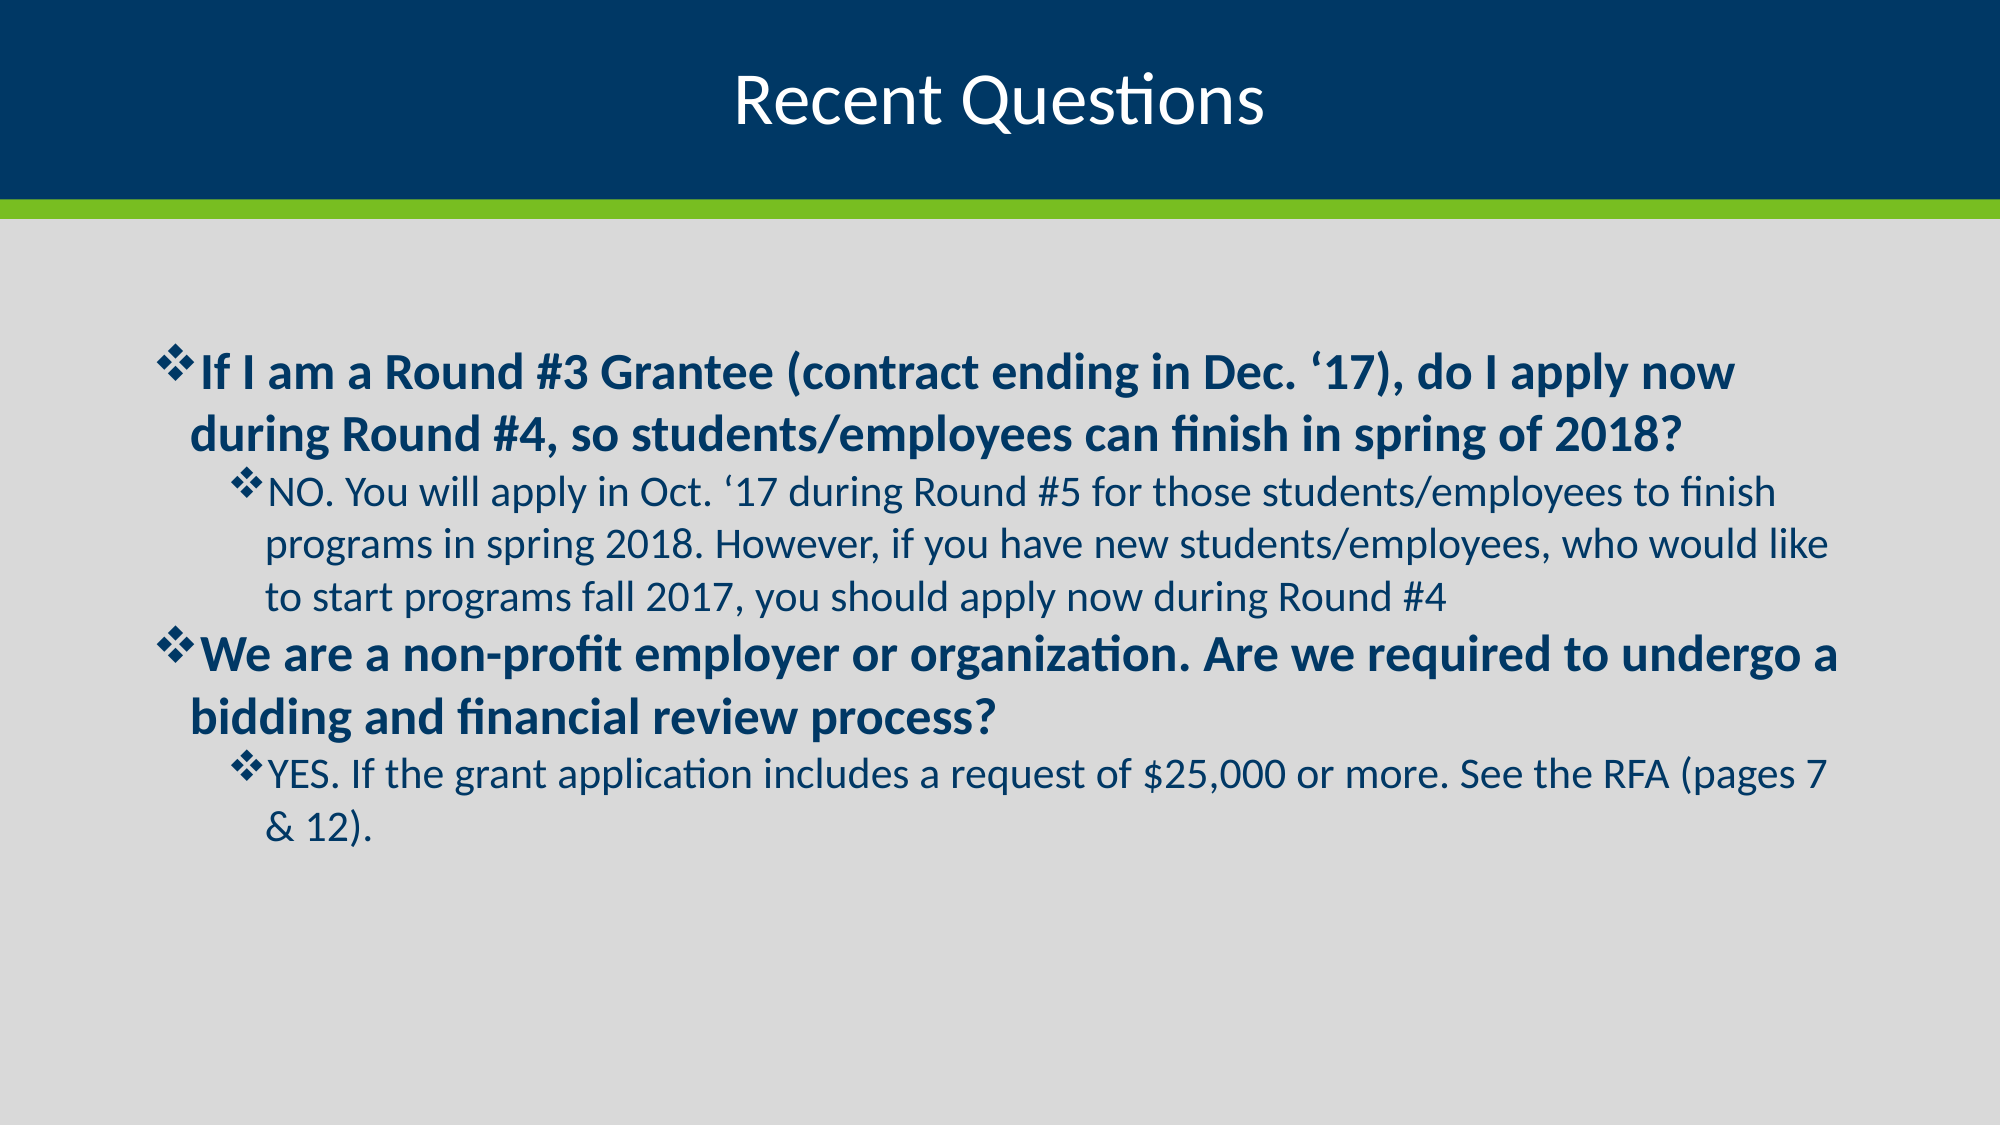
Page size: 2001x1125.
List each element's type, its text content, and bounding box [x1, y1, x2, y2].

title Recent Questions [137, 24, 1863, 175]
list If I am a Round #3 Grantee (contract ending in Dec. ‘17), do I apply now during Round #4, so students/employees can finish in spring of 2018? NO. You will apply in Oct. ‘17 during Round #5 for those students/employees to finish programs in spring 2018. However, if you have new students/employees, who would like to start programs fall 2017, you should apply now during Round #4 We are a non-profit employer or organization. Are we required to undergo a bidding and financial review process? YES. If the grant application includes a request of $25,000 or more. See the RFA (pages 7 & 12). [137, 267, 1863, 1052]
